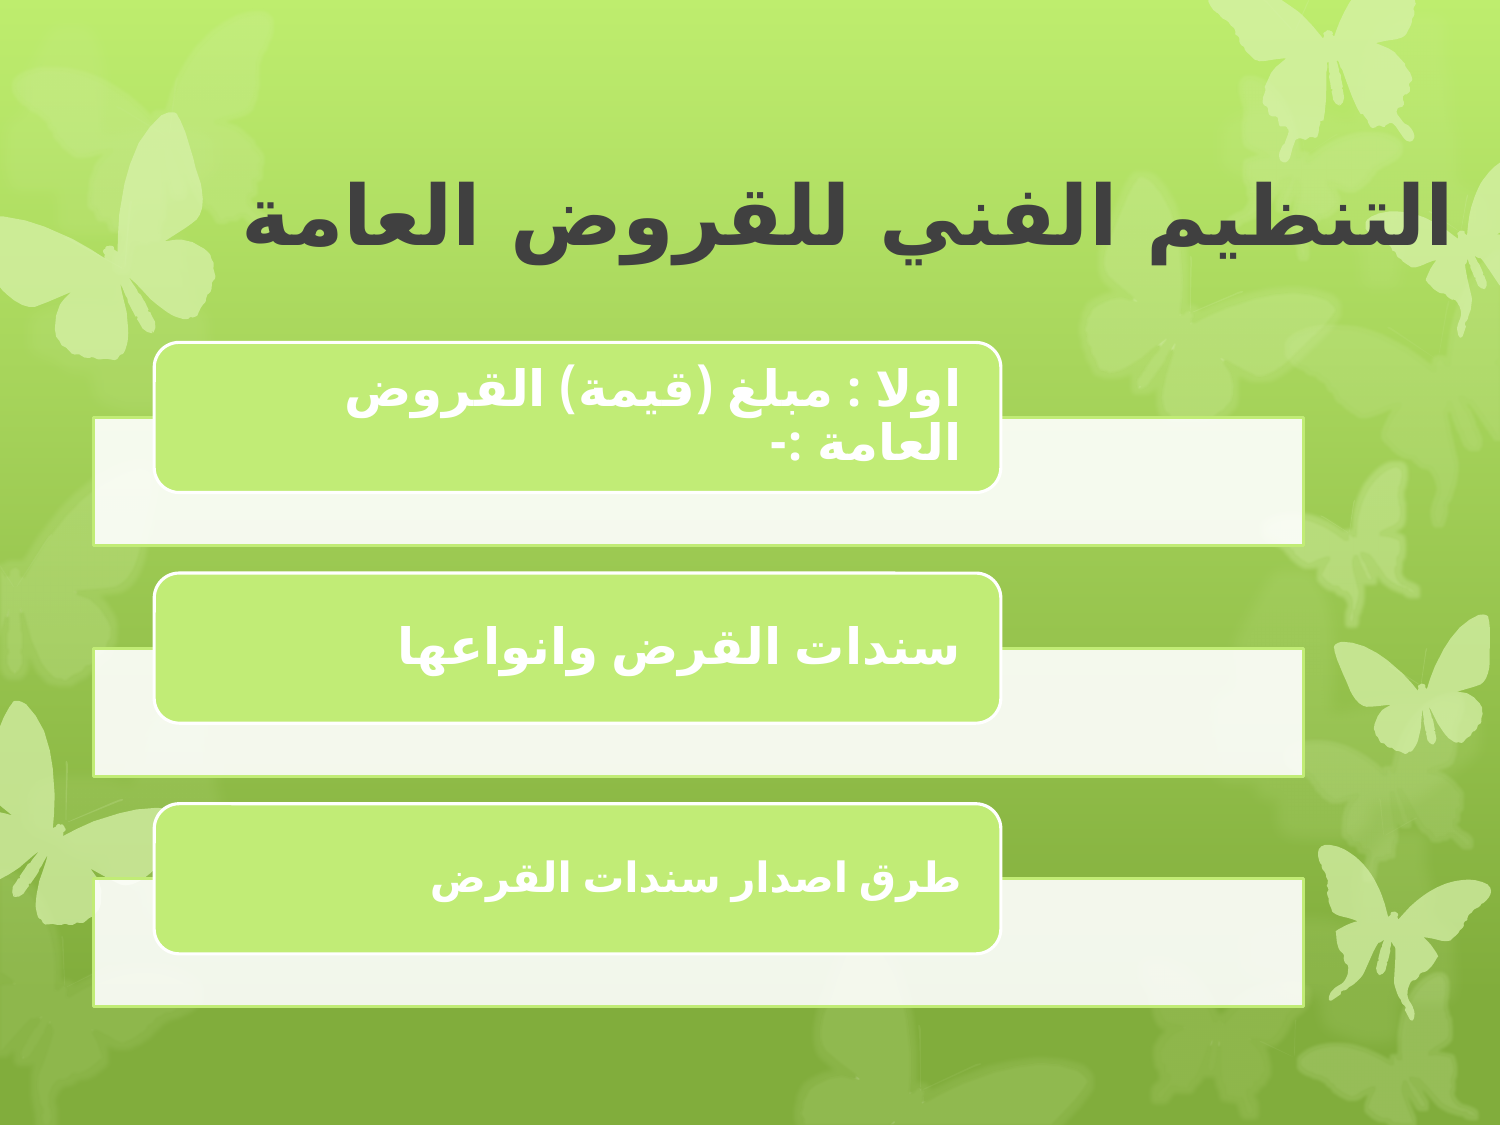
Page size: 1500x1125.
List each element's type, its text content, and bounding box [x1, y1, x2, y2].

title التنظيم الفني للقروض العامة [0, 101, 1471, 270]
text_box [93, 337, 1304, 1012]
